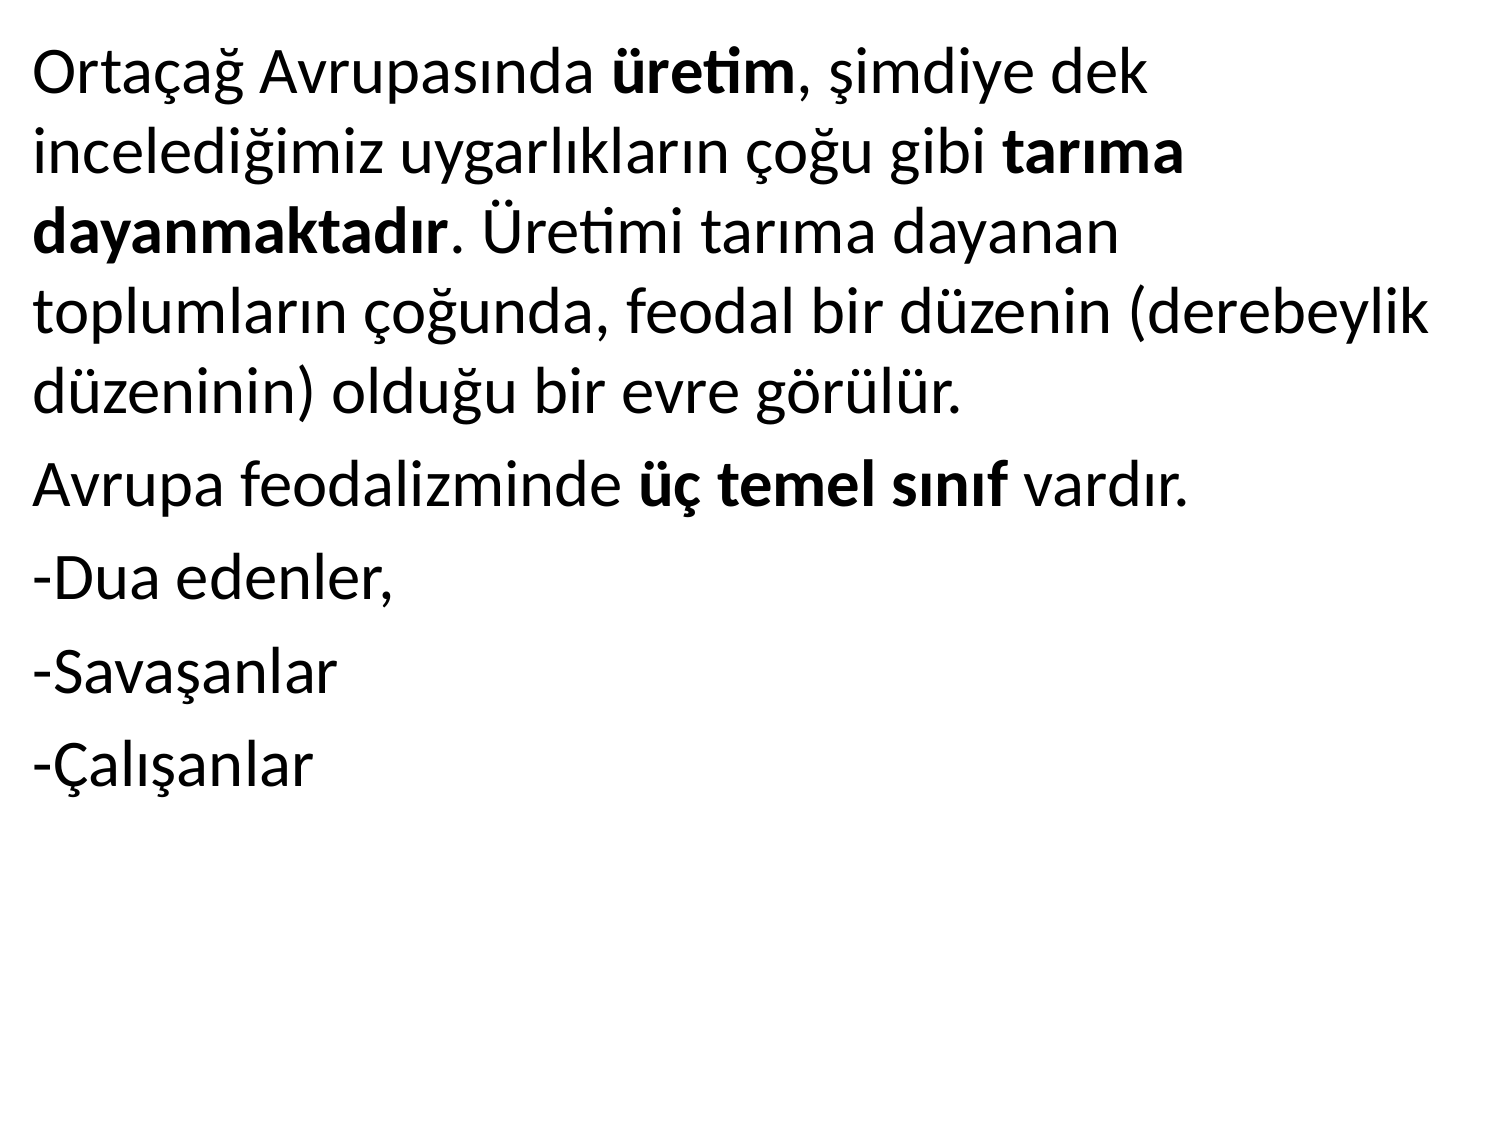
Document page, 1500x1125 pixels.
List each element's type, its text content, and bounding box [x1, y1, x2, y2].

list Ortaçağ Avrupasında üretim, şimdiye dek incelediğimiz uygarlıkların çoğu gibi tarıma dayanmaktadır. Üretimi tarıma dayanan toplumların çoğunda, feodal bir düzenin (derebeylik düzeninin) olduğu bir evre görülür. Avrupa feodalizminde üç temel sınıf vardır. -Dua edenler, -Savaşanlar -Çalışanlar [17, 19, 1459, 1106]
